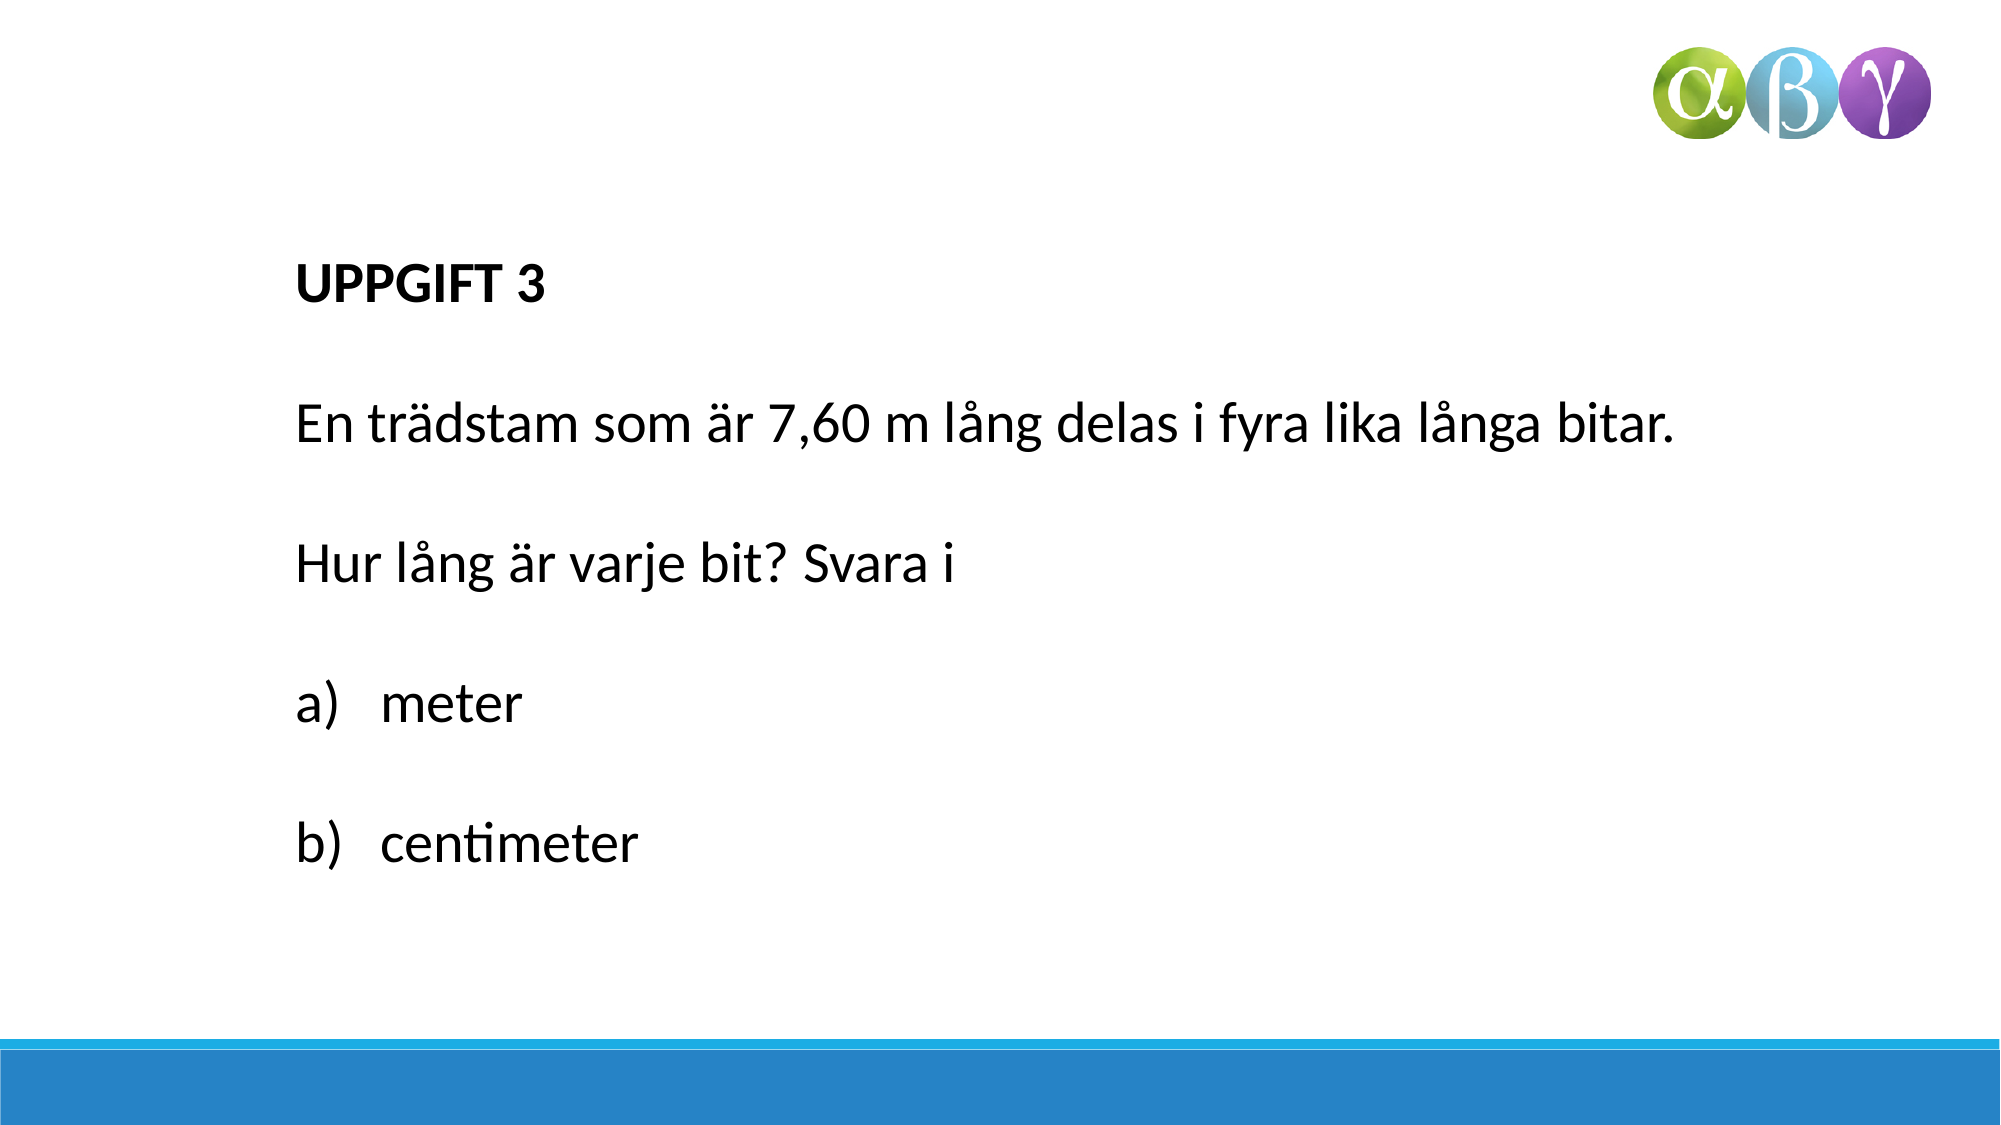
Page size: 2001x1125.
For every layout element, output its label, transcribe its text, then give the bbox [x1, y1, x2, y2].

picture [1652, 46, 1932, 140]
text_box UPPGIFT 3 En trädstam som är 7,60 m lång delas i fyra lika långa bitar. Hur lång är varje bit? Svara i meter centimeter [280, 236, 1720, 882]
